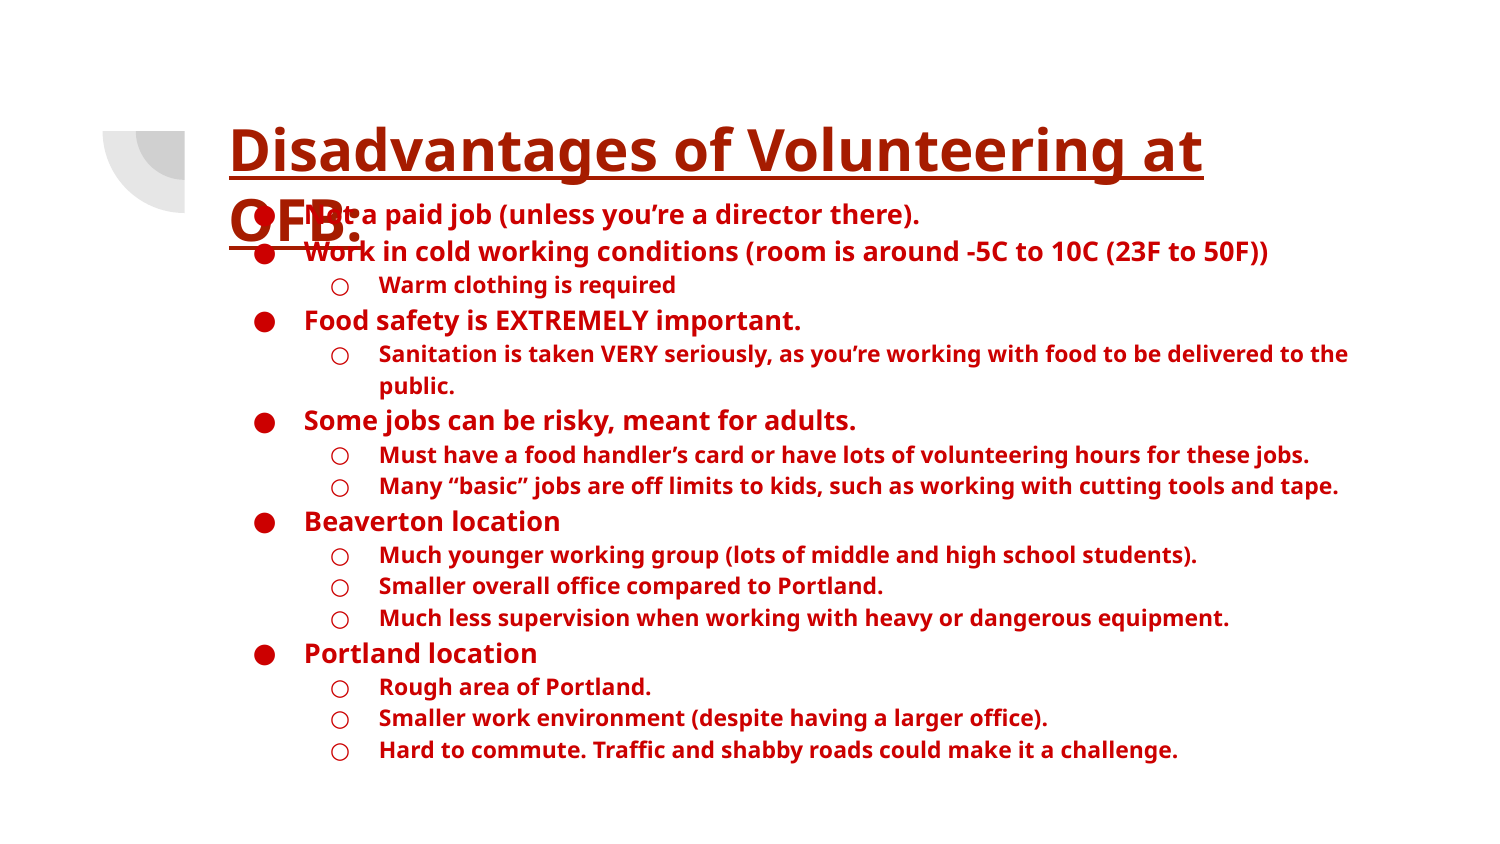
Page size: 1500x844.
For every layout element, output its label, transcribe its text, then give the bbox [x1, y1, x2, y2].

list Not a paid job (unless you’re a director there). Work in cold working conditions (room is around -5C to 10C (23F to 50F)) Warm clothing is required Food safety is EXTREMELY important. Sanitation is taken VERY seriously, as you’re working with food to be delivered to the public. Some jobs can be risky, meant for adults. Must have a food handler’s card or have lots of volunteering hours for these jobs. Many “basic” jobs are off limits to kids, such as working with cutting tools and tape. Beaverton location Much younger working group (lots of middle and high school students). Smaller overall office compared to Portland. Much less supervision when working with heavy or dangerous equipment. Portland location Rough area of Portland. Smaller work environment (despite having a larger office). Hard to commute. Traffic and shabby roads could make it a challenge. [213, 177, 1405, 747]
title Disadvantages of Volunteering at OFB: [213, 98, 1368, 177]
